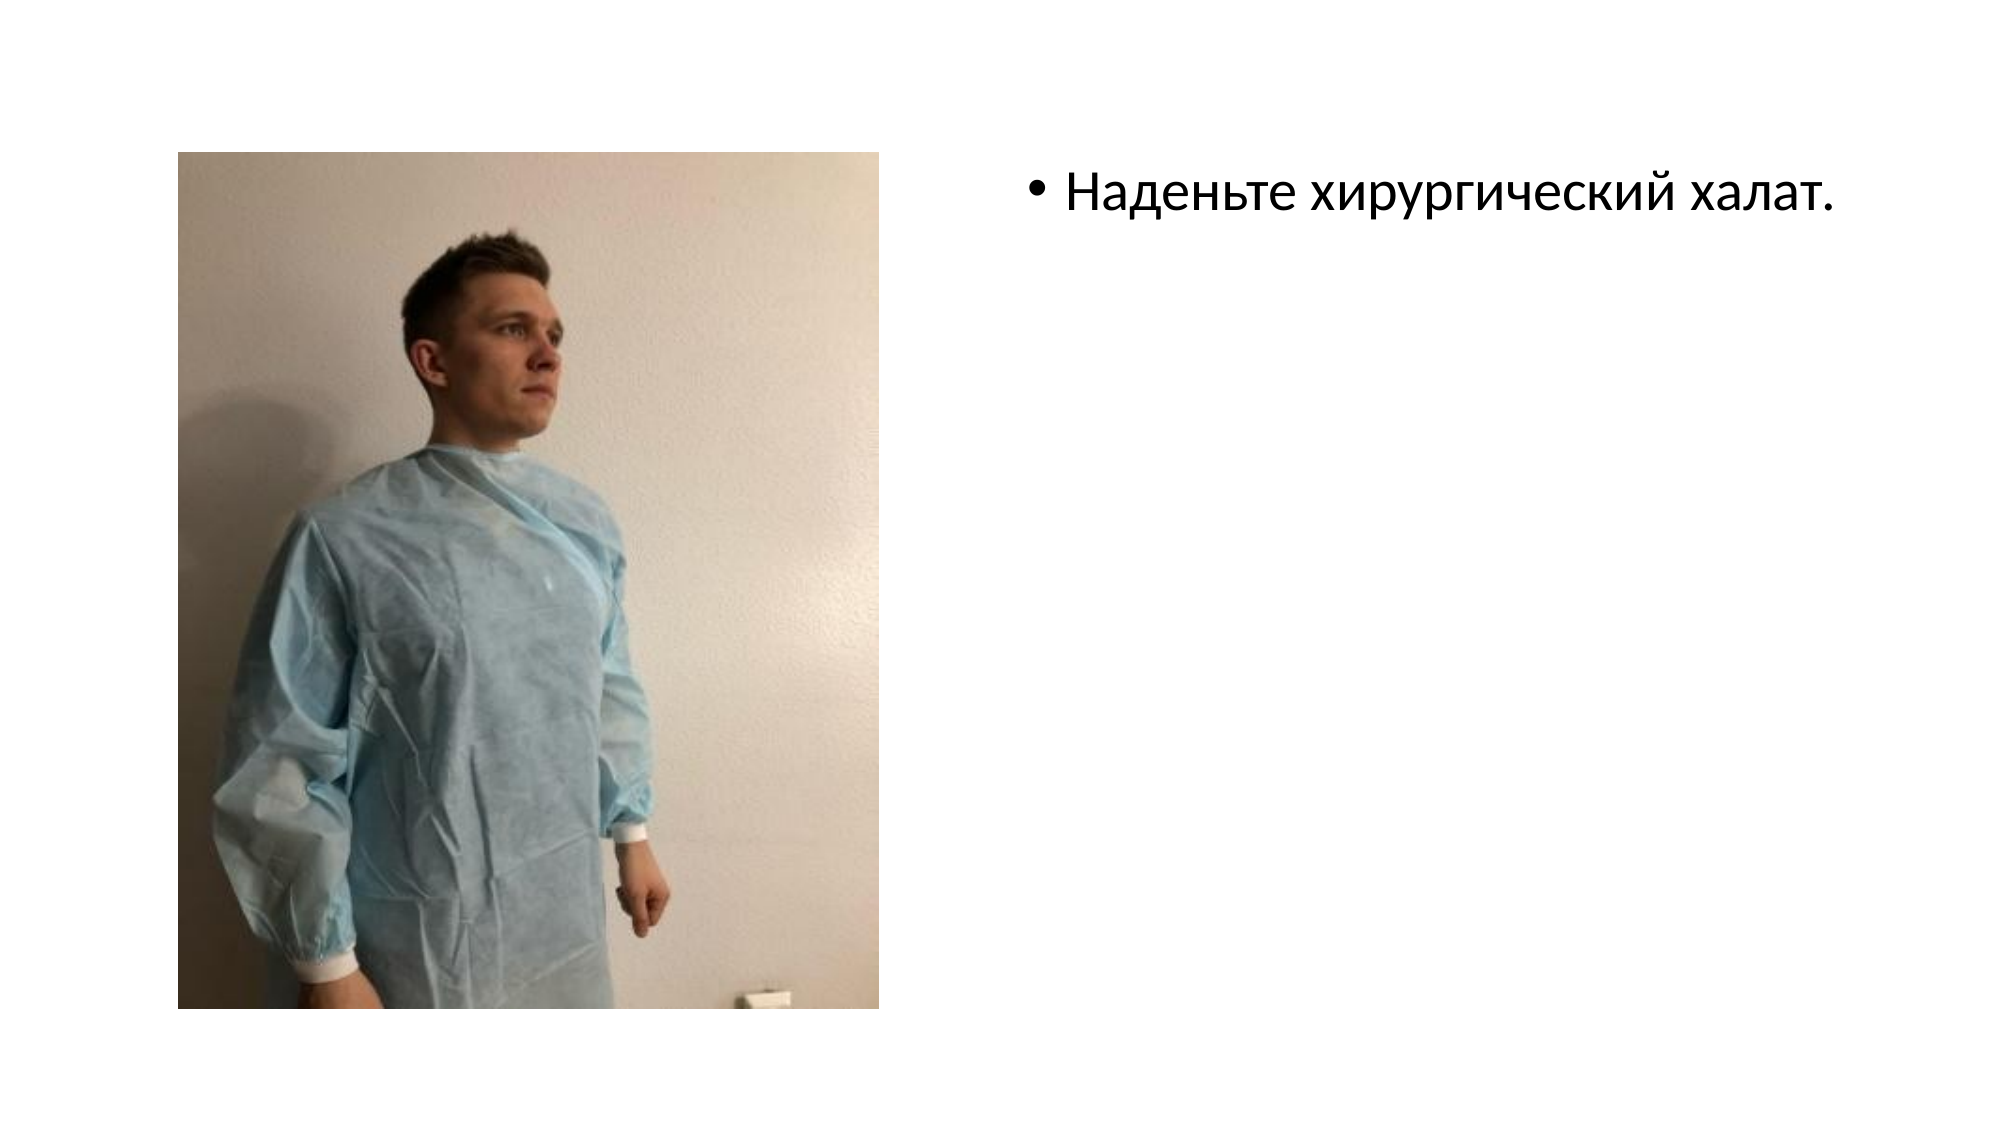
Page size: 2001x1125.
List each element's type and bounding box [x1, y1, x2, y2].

text_box [137, 147, 2000, 1014]
